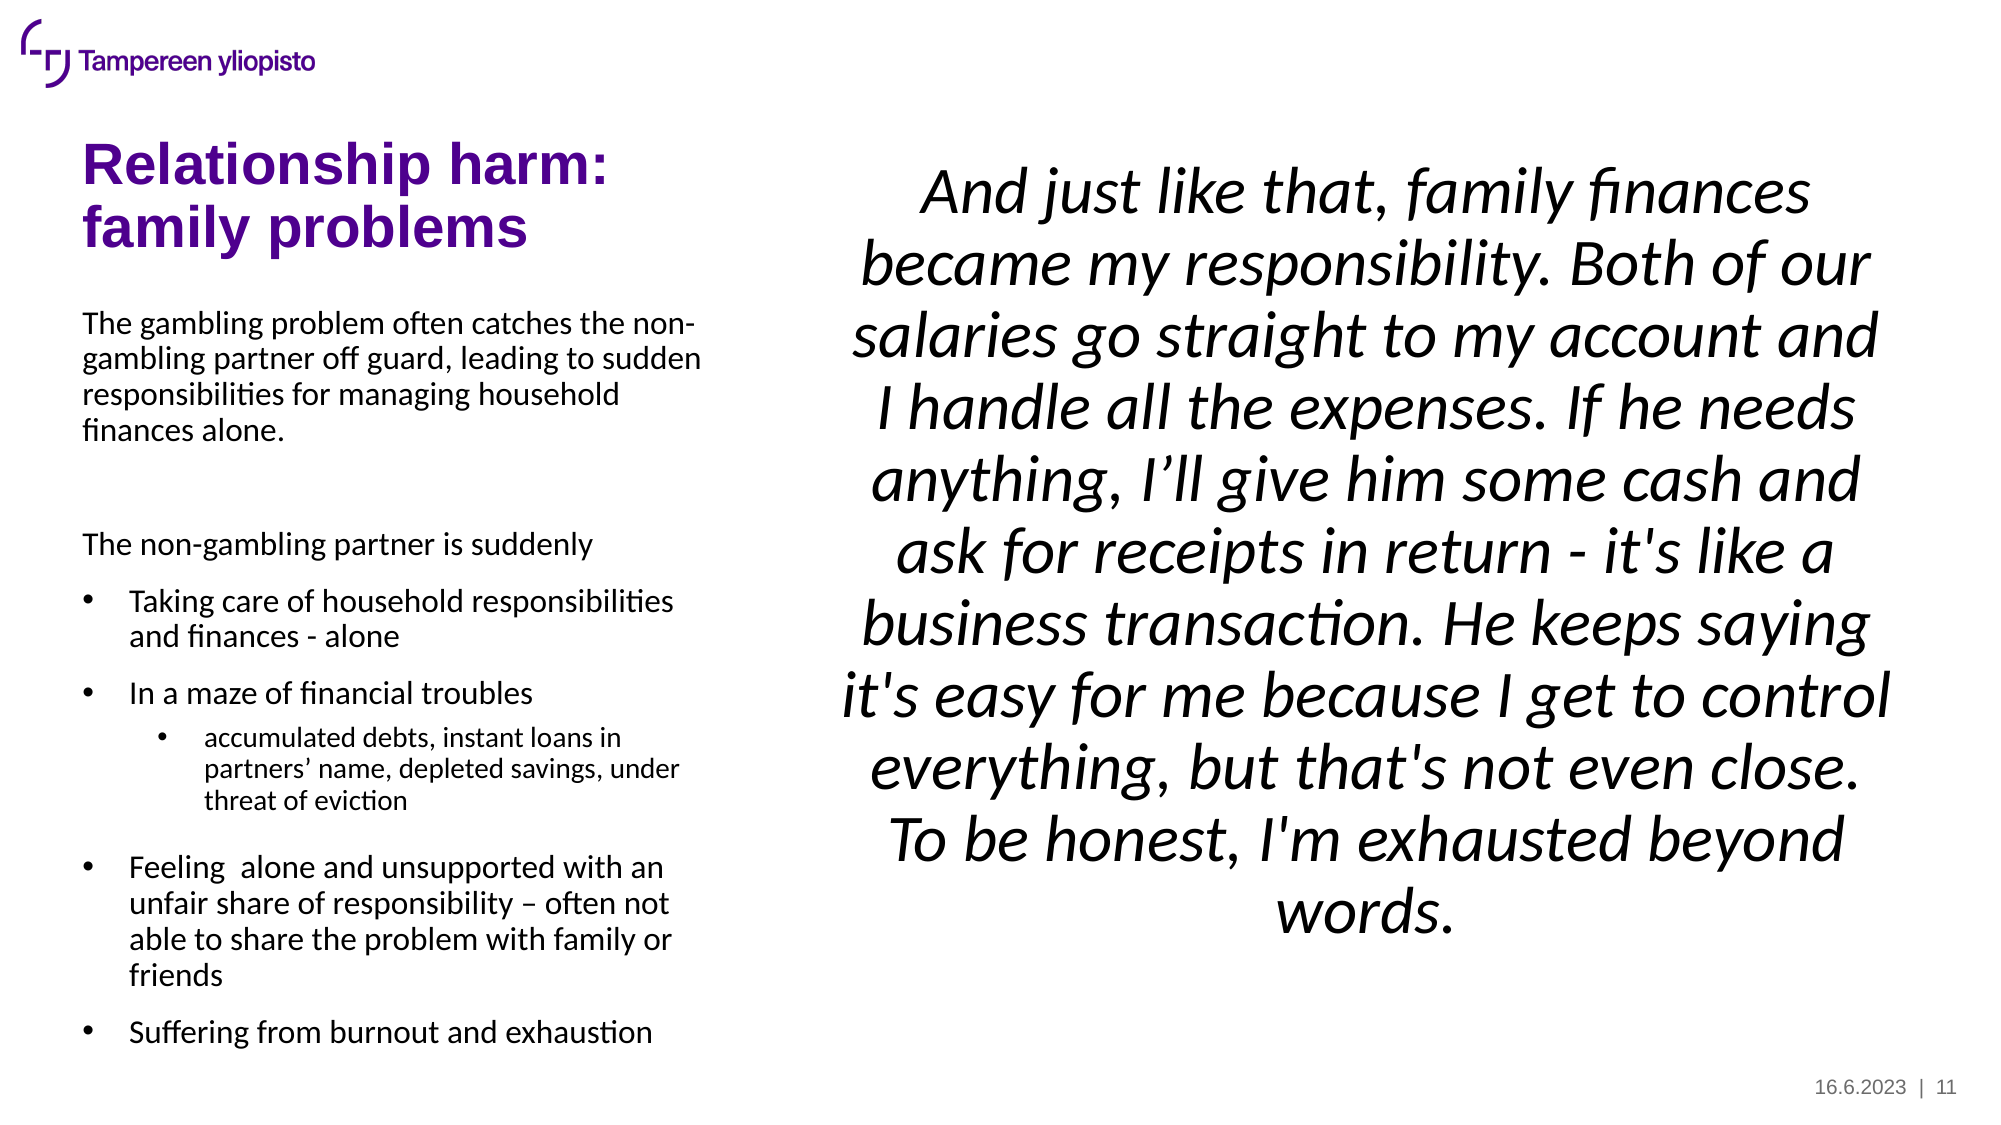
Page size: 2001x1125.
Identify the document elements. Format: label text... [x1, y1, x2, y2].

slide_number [1780, 1064, 1907, 1107]
list And just like that, family finances became my responsibility. Both of our salaries go straight to my account and I handle all the expenses. If he needs anything, I’ll give him some cash and ask for receipts in return - it's like a business transaction. He keeps saying it's easy for me because I get to control everything, but that's not even close. To be honest, I'm exhausted beyond words. [825, 148, 1909, 963]
list The gambling problem often catches the non-gambling partner off guard, leading to sudden responsibilities for managing household finances alone. The non-gambling partner is suddenly Taking care of household responsibilities and finances - alone In a maze of financial troubles accumulated debts, instant loans in partners’ name, depleted savings, under threat of eviction Feeling alone and unsupported with an unfair share of responsibility – often not able to share the problem with family or friends Suffering from burnout and exhaustion [67, 232, 745, 1046]
title Relationship harm: family problems [67, 79, 713, 232]
picture [20, 18, 315, 88]
slide_number | 11 [1918, 1064, 1981, 1107]
